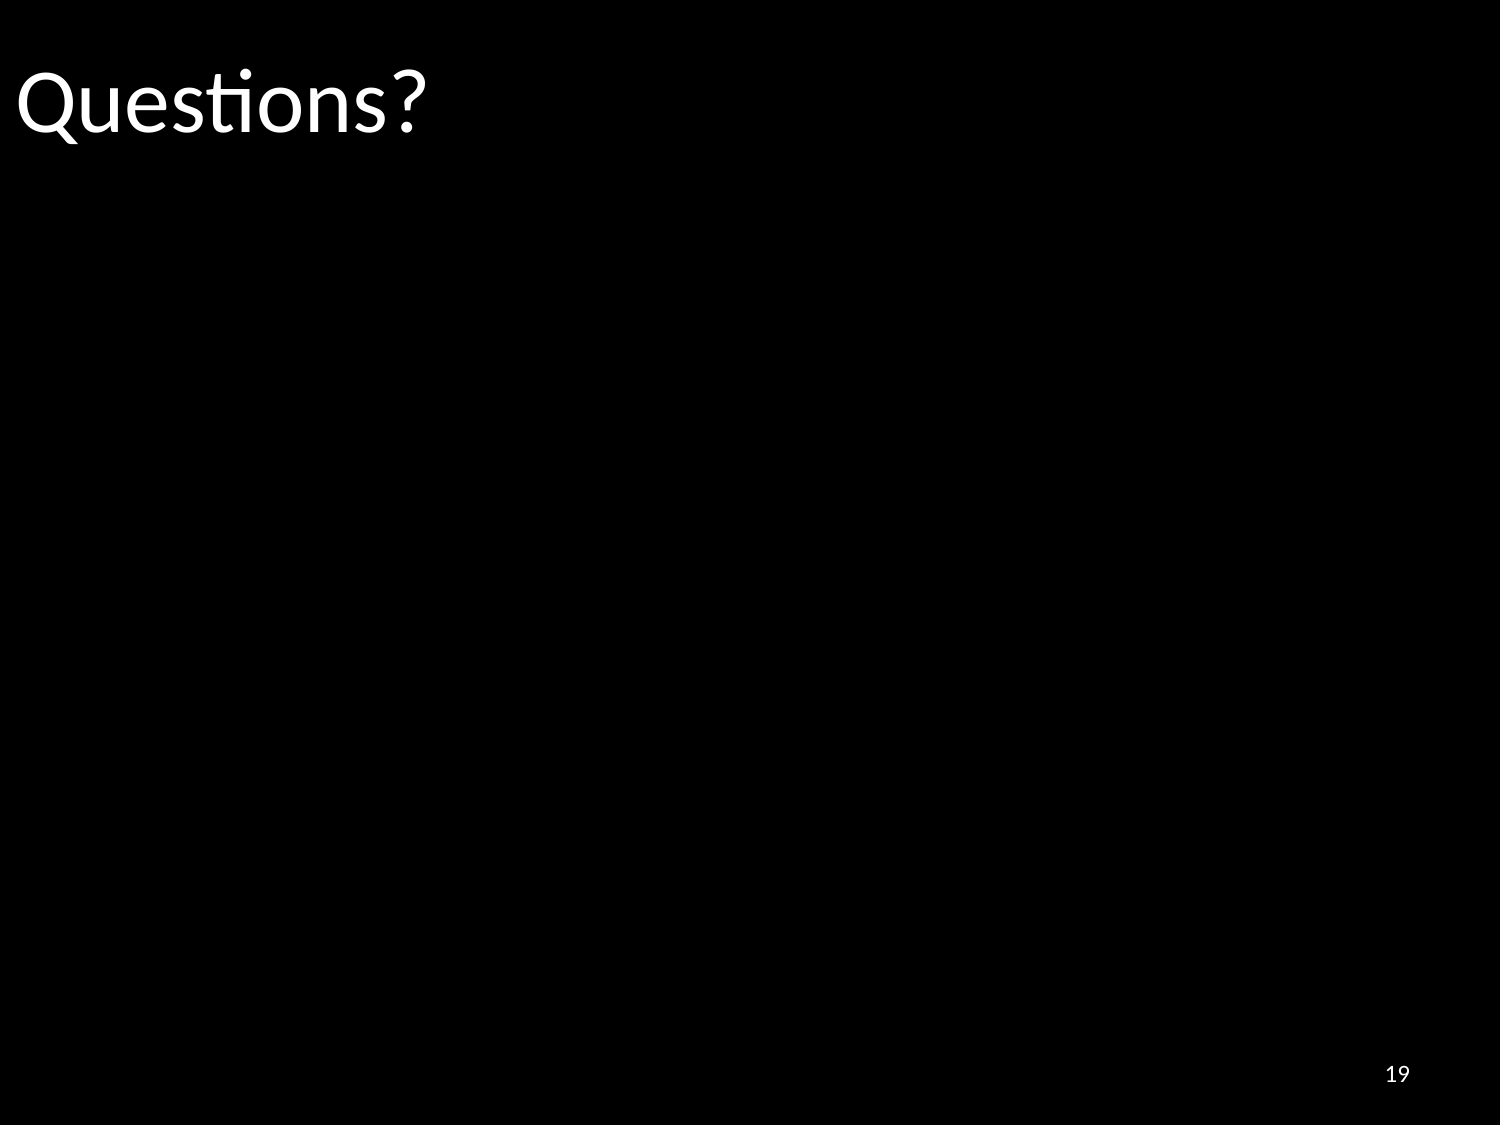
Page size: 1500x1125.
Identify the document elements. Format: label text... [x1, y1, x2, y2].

title Questions? [0, 1, 1350, 190]
slide_number 19 [1074, 1042, 1425, 1103]
